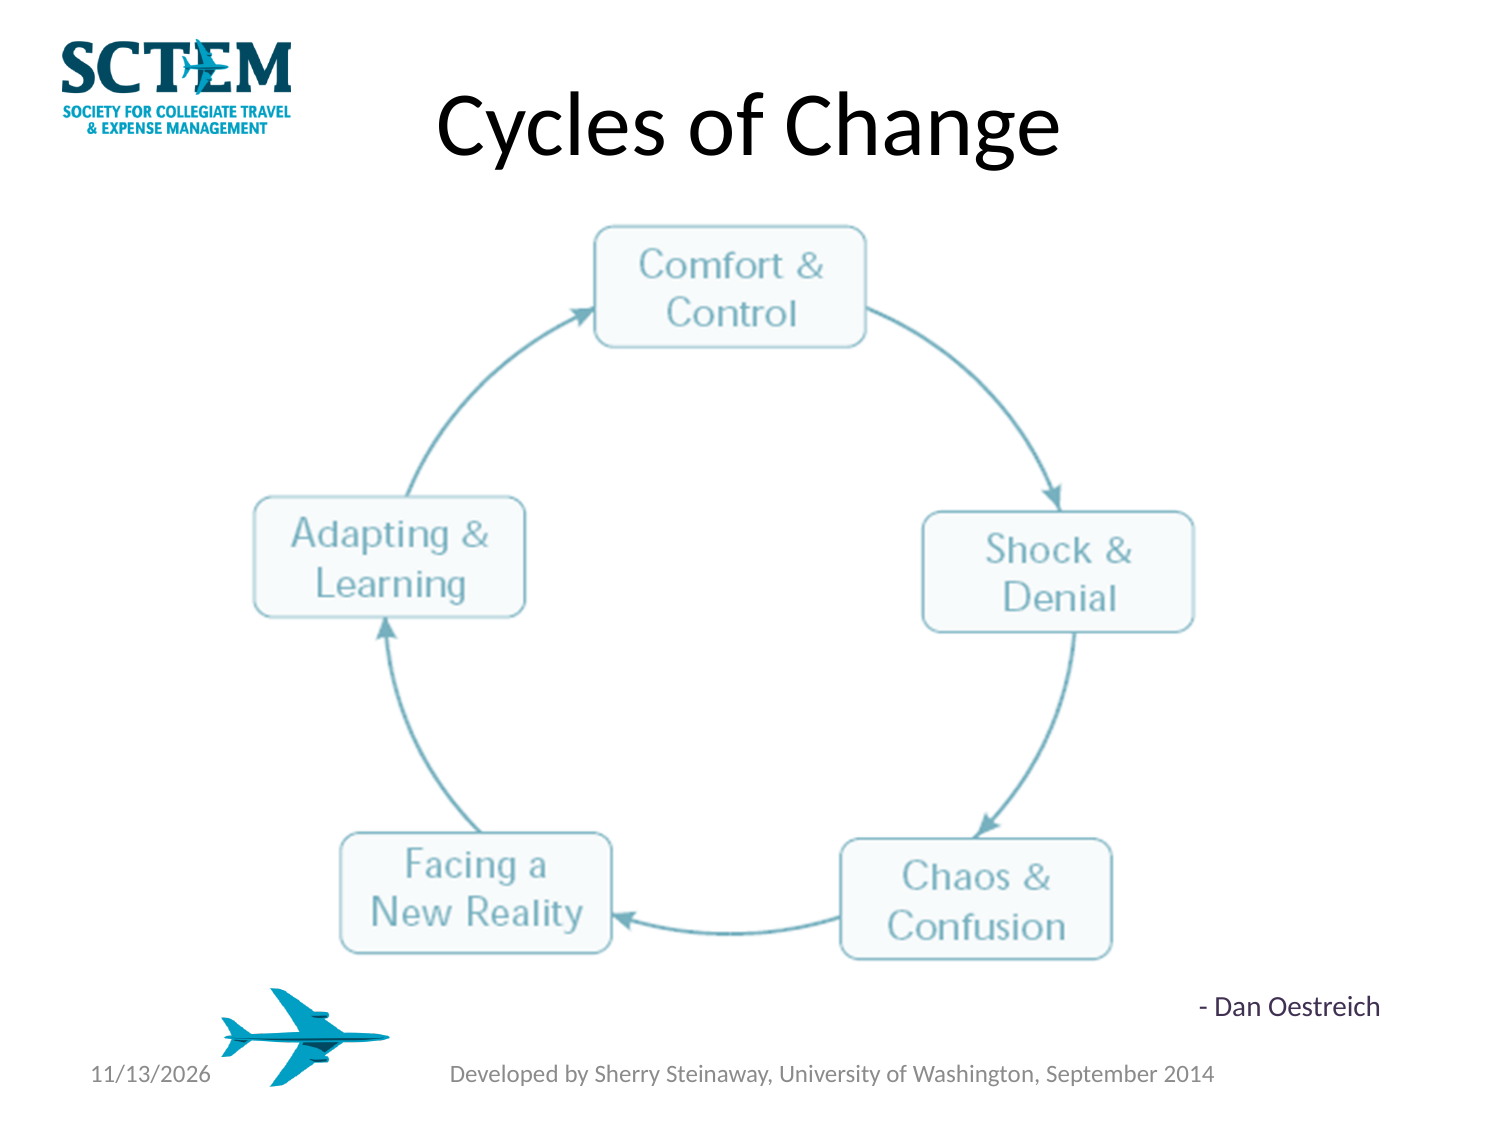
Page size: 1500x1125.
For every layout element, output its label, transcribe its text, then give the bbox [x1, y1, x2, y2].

title Cycles of Change [75, 24, 1425, 213]
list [212, 172, 1238, 978]
footer Developed by Sherry Steinaway, University of Washington, September 2014 [408, 1042, 1258, 1103]
picture [62, 59, 83, 87]
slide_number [75, 1042, 408, 1103]
picture [199, 982, 407, 1092]
text_box - Dan Oestreich [1184, 979, 1447, 1030]
picture [62, 39, 291, 134]
